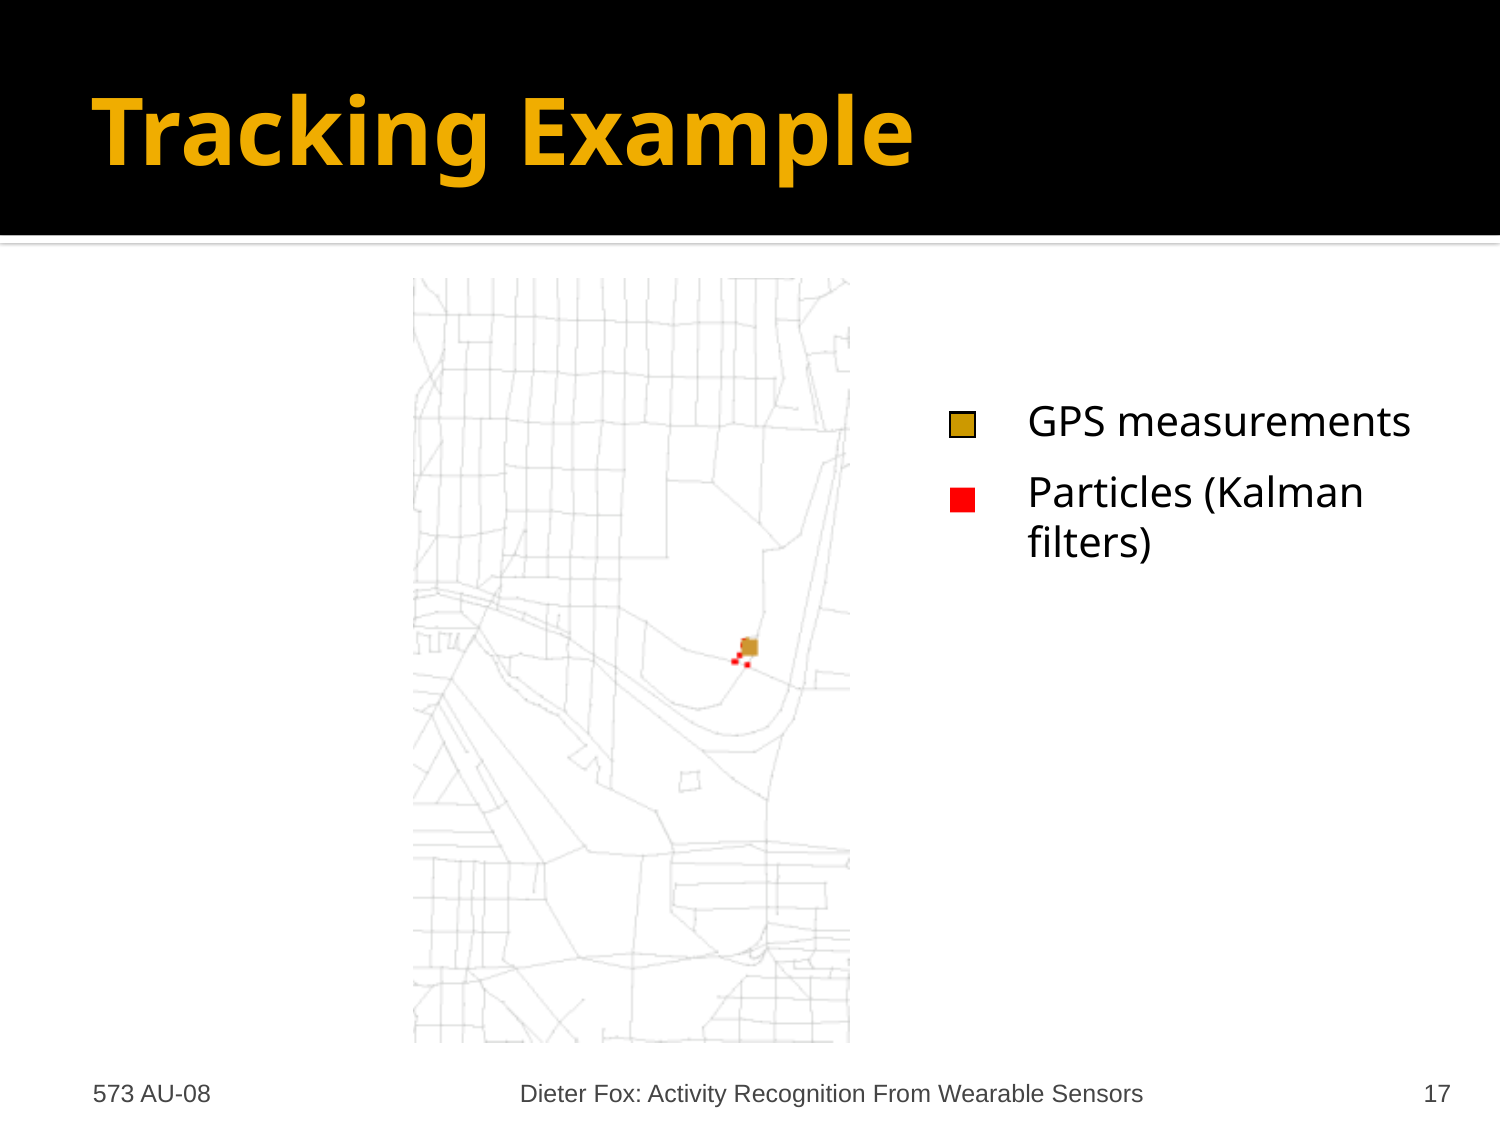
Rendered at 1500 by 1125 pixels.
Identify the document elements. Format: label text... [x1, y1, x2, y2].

footer Dieter Fox: Activity Recognition From Wearable Sensors [512, 1062, 1337, 1108]
title Tracking Example [75, 25, 1425, 231]
slide_number 573 AU-08 [75, 1062, 425, 1108]
slide_number 17 [1345, 1062, 1467, 1108]
text_box [950, 412, 975, 438]
text_box [950, 487, 975, 513]
text_box GPS measurements Particles (Kalman filters) [1012, 387, 1500, 574]
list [412, 278, 850, 1044]
